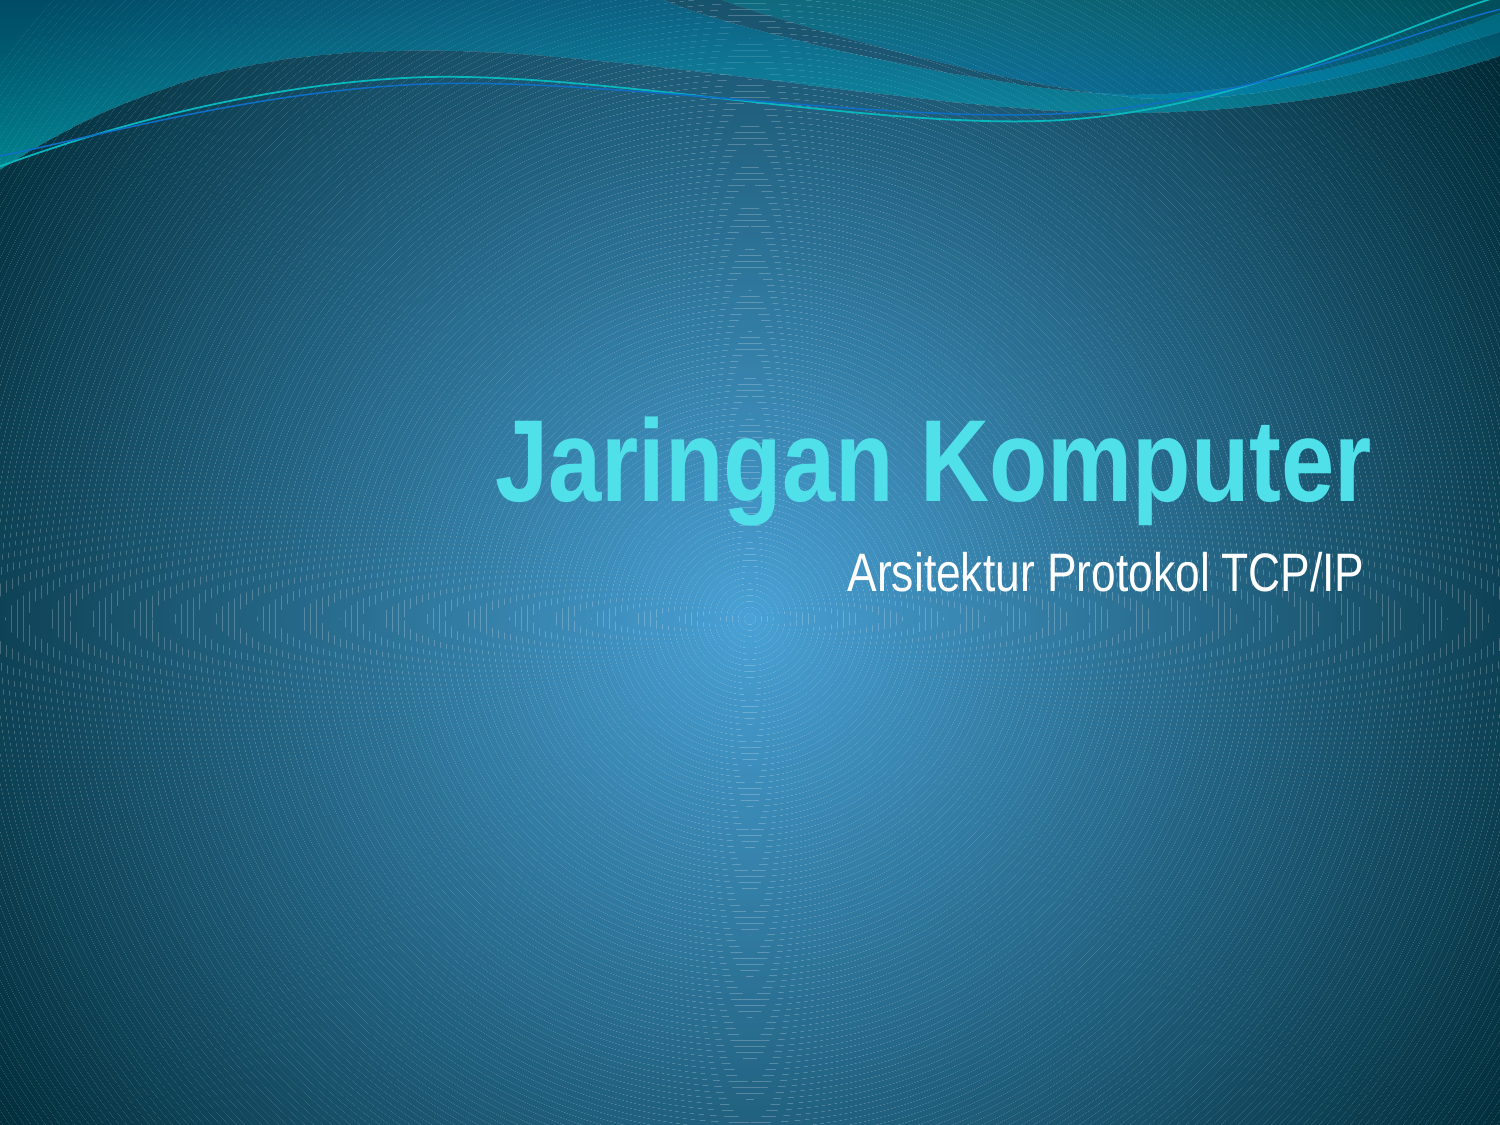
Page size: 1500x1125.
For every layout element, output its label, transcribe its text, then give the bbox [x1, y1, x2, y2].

title Jaringan Komputer [87, 224, 1376, 525]
subtitle Arsitektur Protokol TCP/IP [87, 529, 1376, 818]
